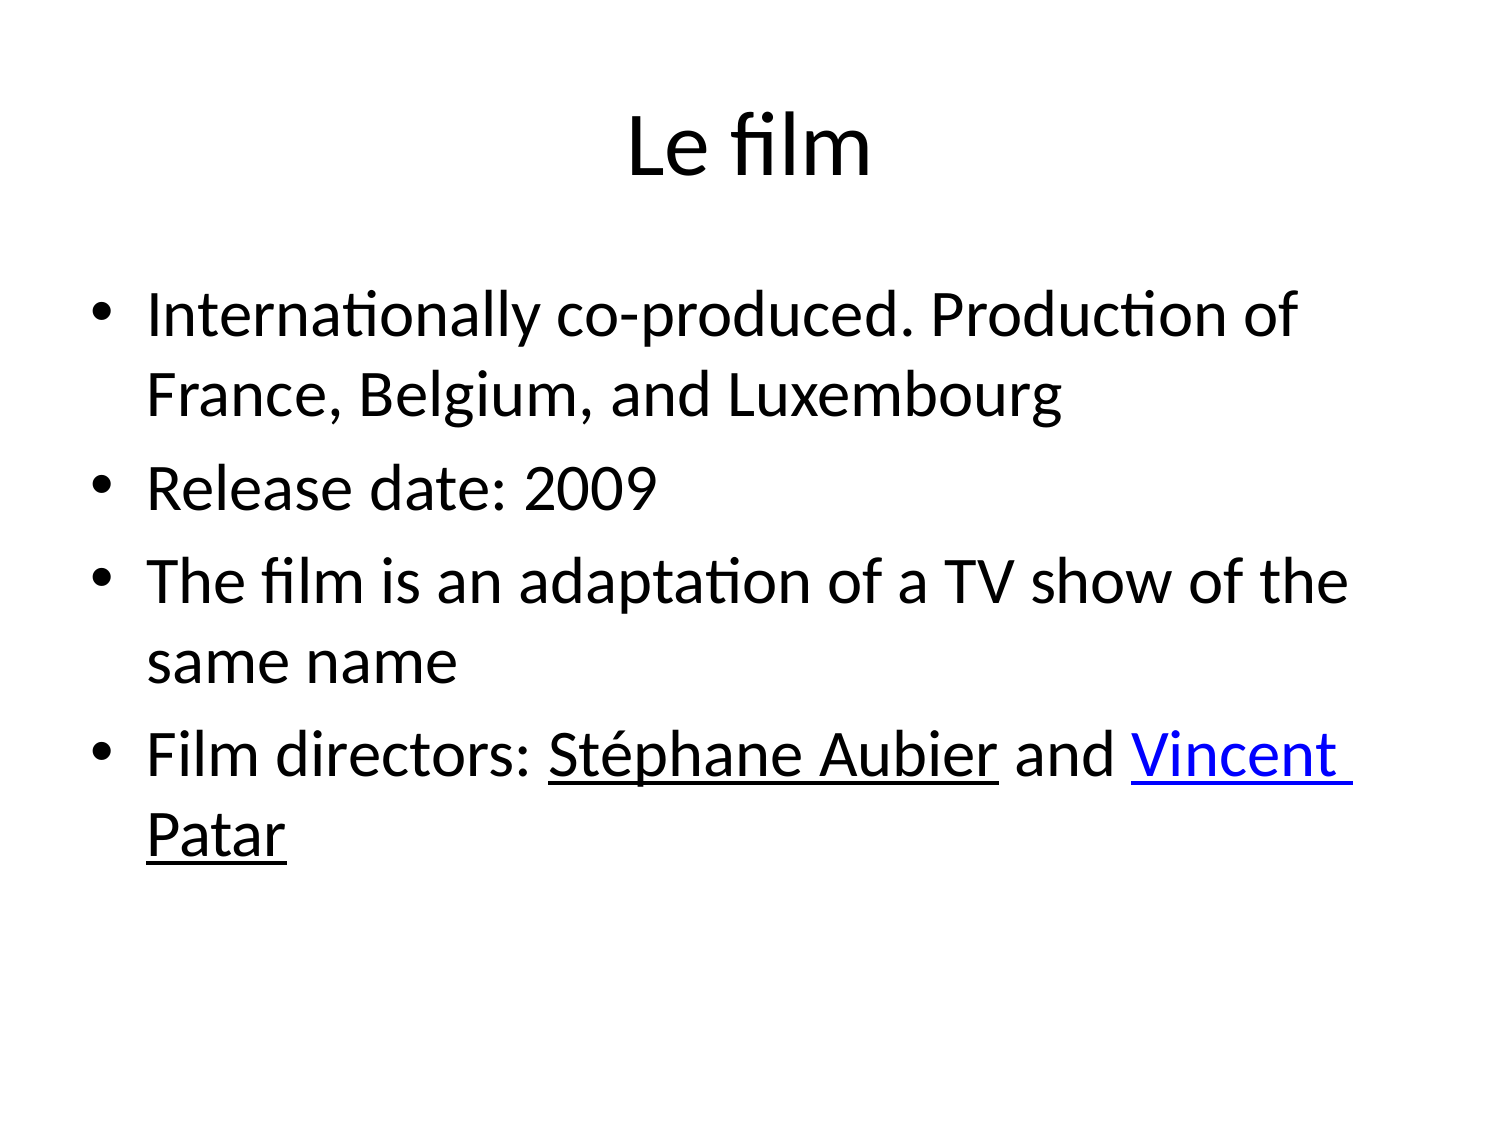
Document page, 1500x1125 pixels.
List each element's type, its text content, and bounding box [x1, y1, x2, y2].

list Internationally co-produced. Production of France, Belgium, and Luxembourg Release date: 2009 The film is an adaptation of a TV show of the same name Film directors: Stéphane Aubier and Vincent Patar [75, 262, 1425, 1005]
title Le film [75, 45, 1425, 233]
